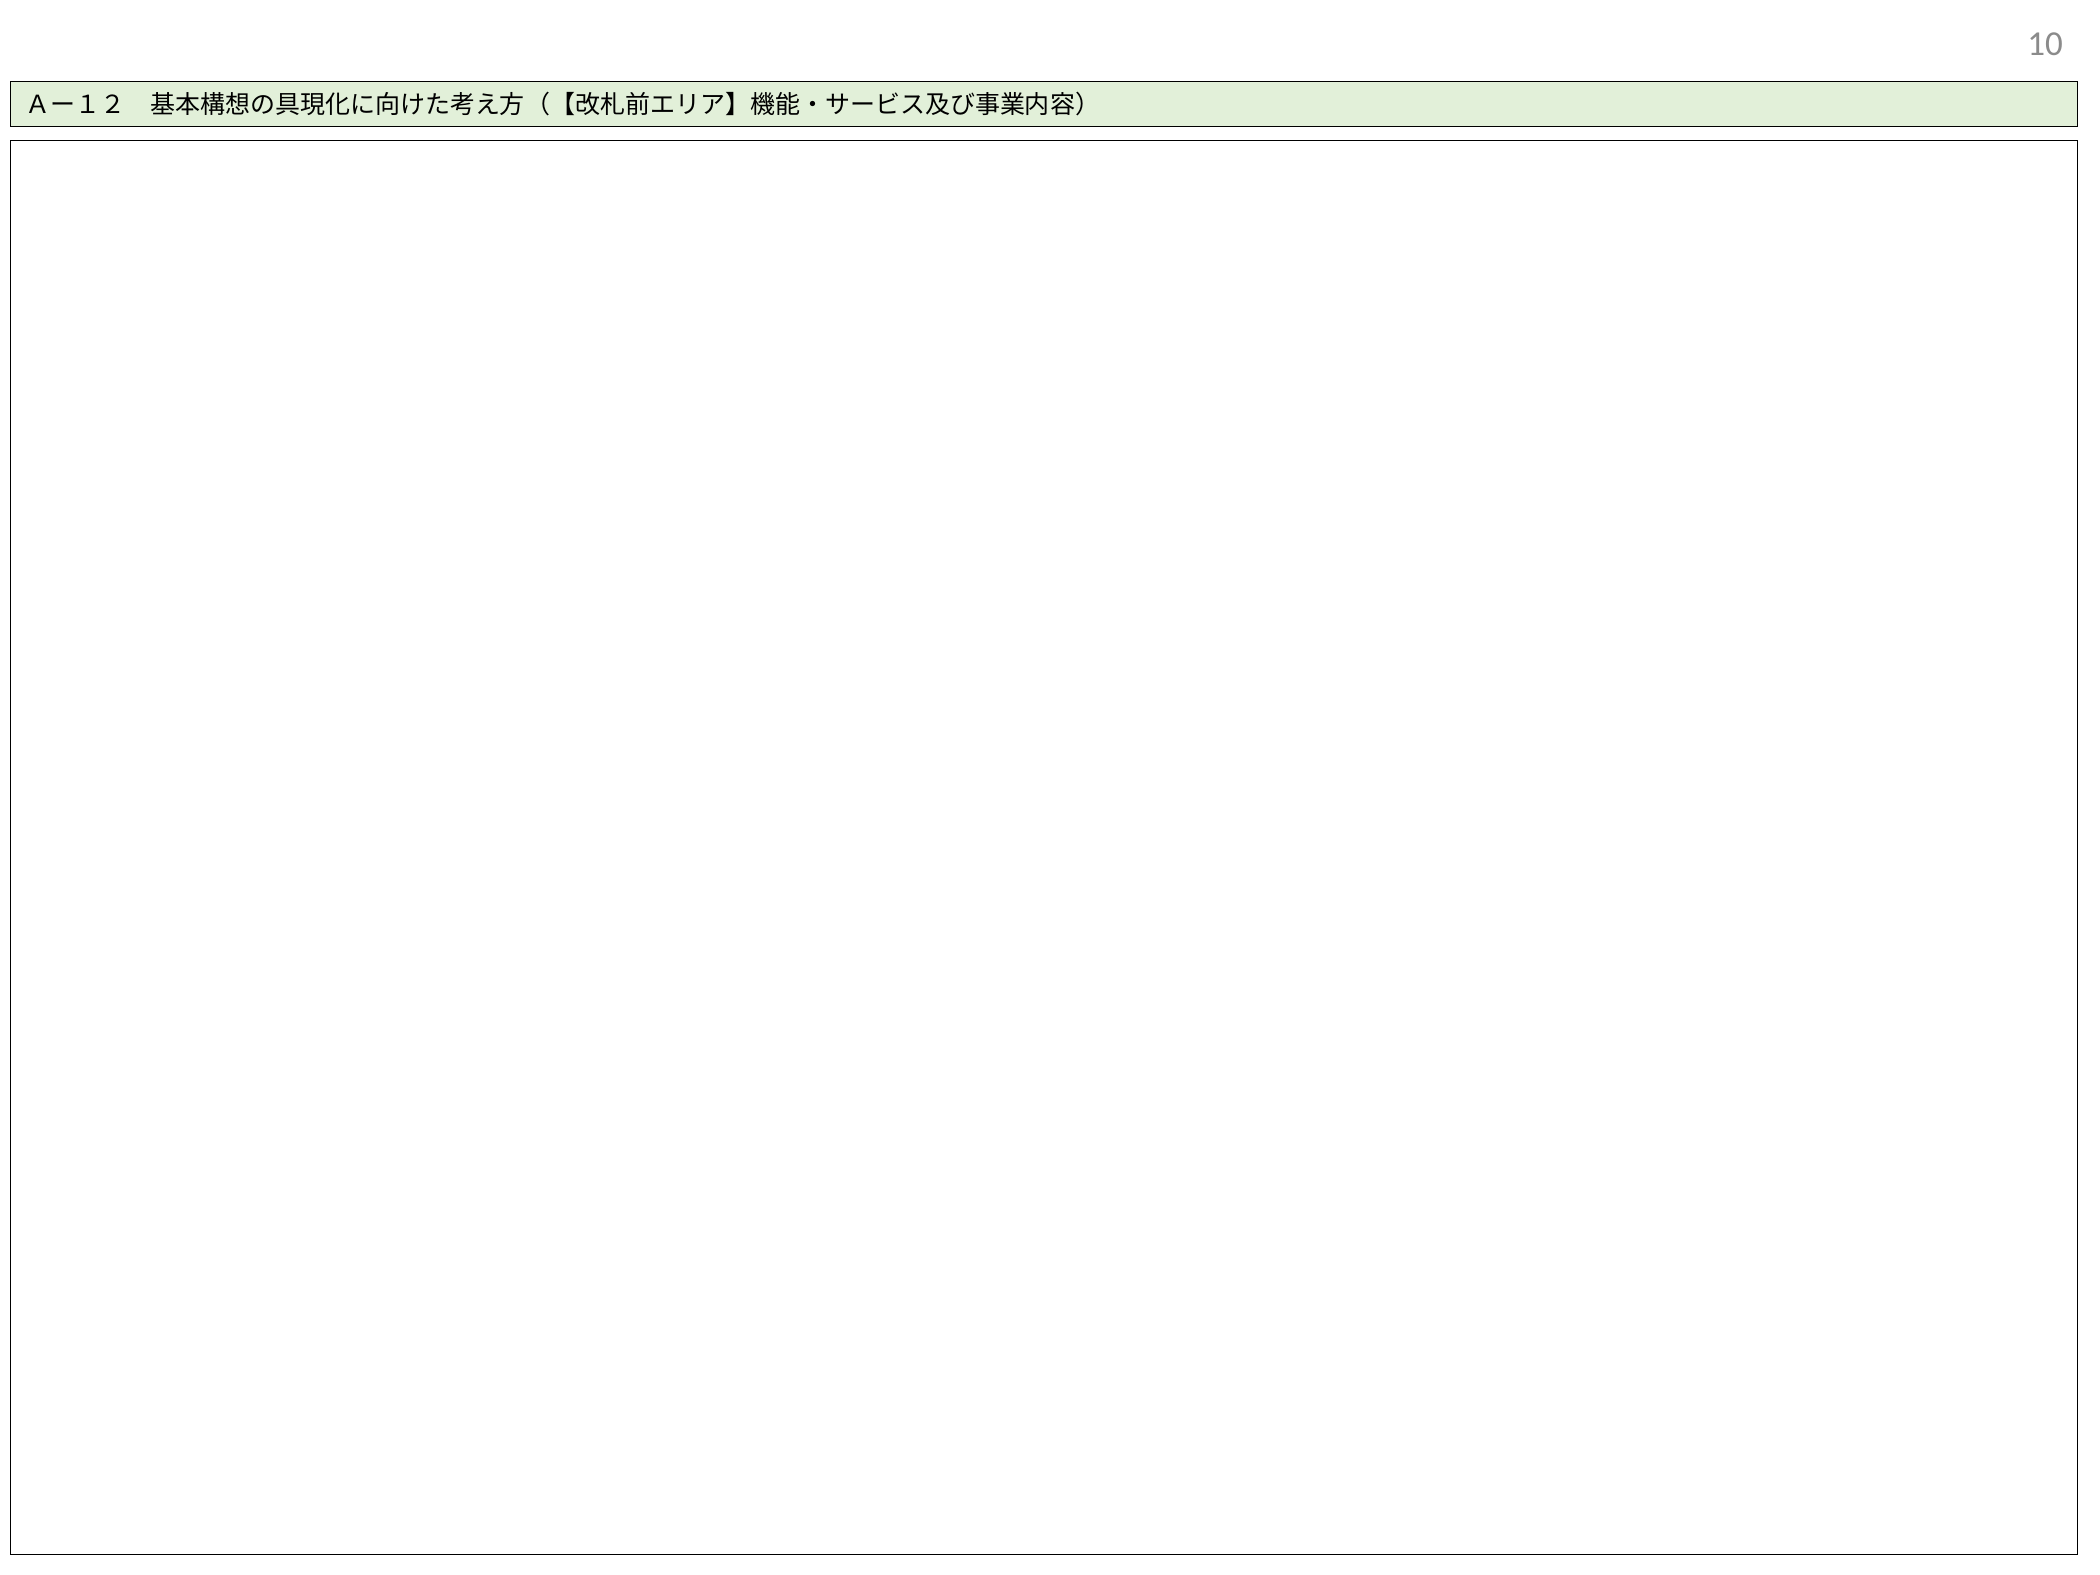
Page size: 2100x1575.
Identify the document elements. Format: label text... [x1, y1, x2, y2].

text_box [10, 140, 2078, 1555]
slide_number 10 [1605, 0, 2078, 84]
text_box Ａー１２ 基本構想の具現化に向けた考え方（【改札前エリア】機能・サービス及び事業内容） [10, 81, 2078, 127]
